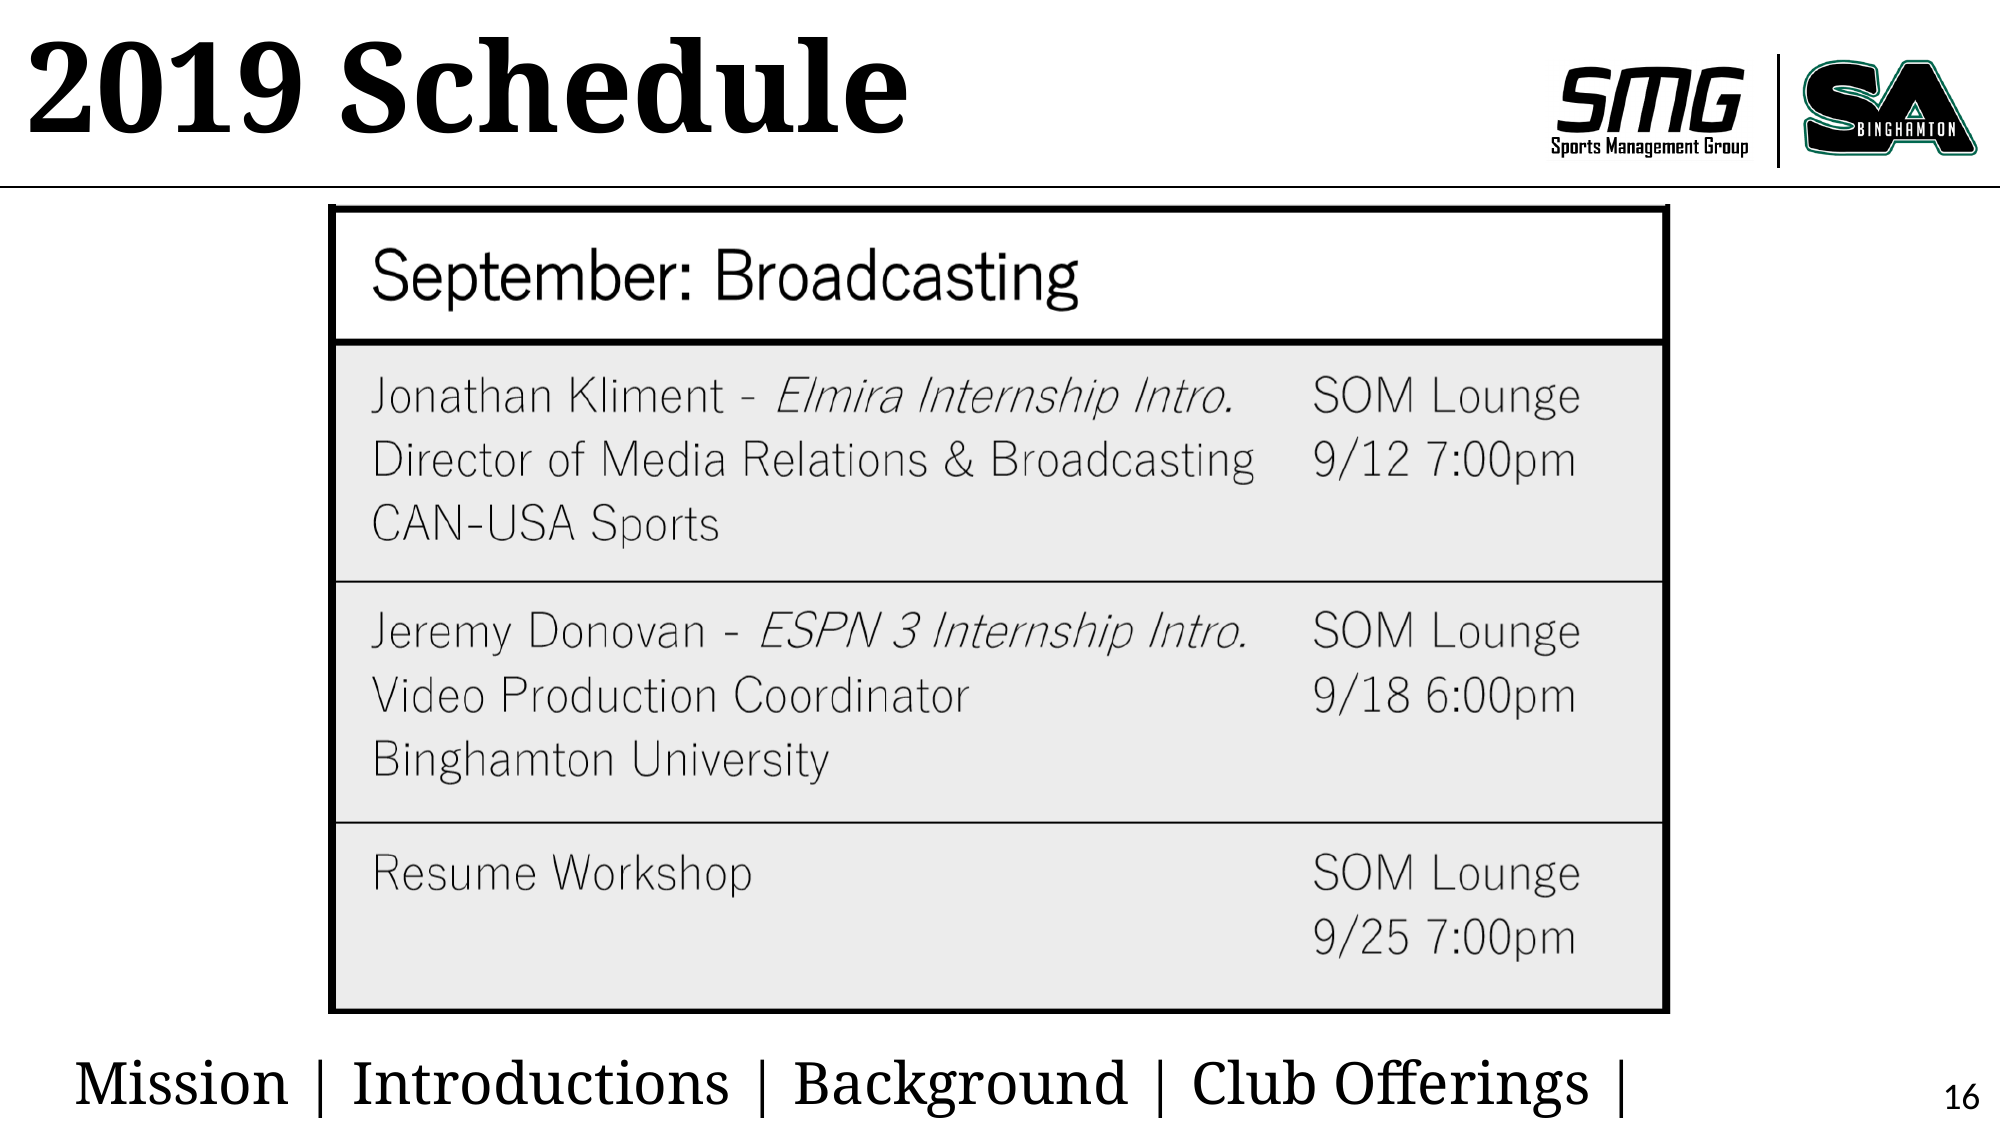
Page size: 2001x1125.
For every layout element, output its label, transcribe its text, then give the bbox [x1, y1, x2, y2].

text_box 2019 Schedule [11, 0, 1639, 165]
picture [1802, 59, 1978, 156]
picture [1544, 59, 1754, 163]
text_box 16 [1939, 1064, 2000, 1124]
text_box Mission | Introductions | Background | Club Offerings | Schedule| Questions [59, 1039, 1939, 1125]
picture [326, 204, 1672, 1014]
text_box [0, 0, 2000, 188]
